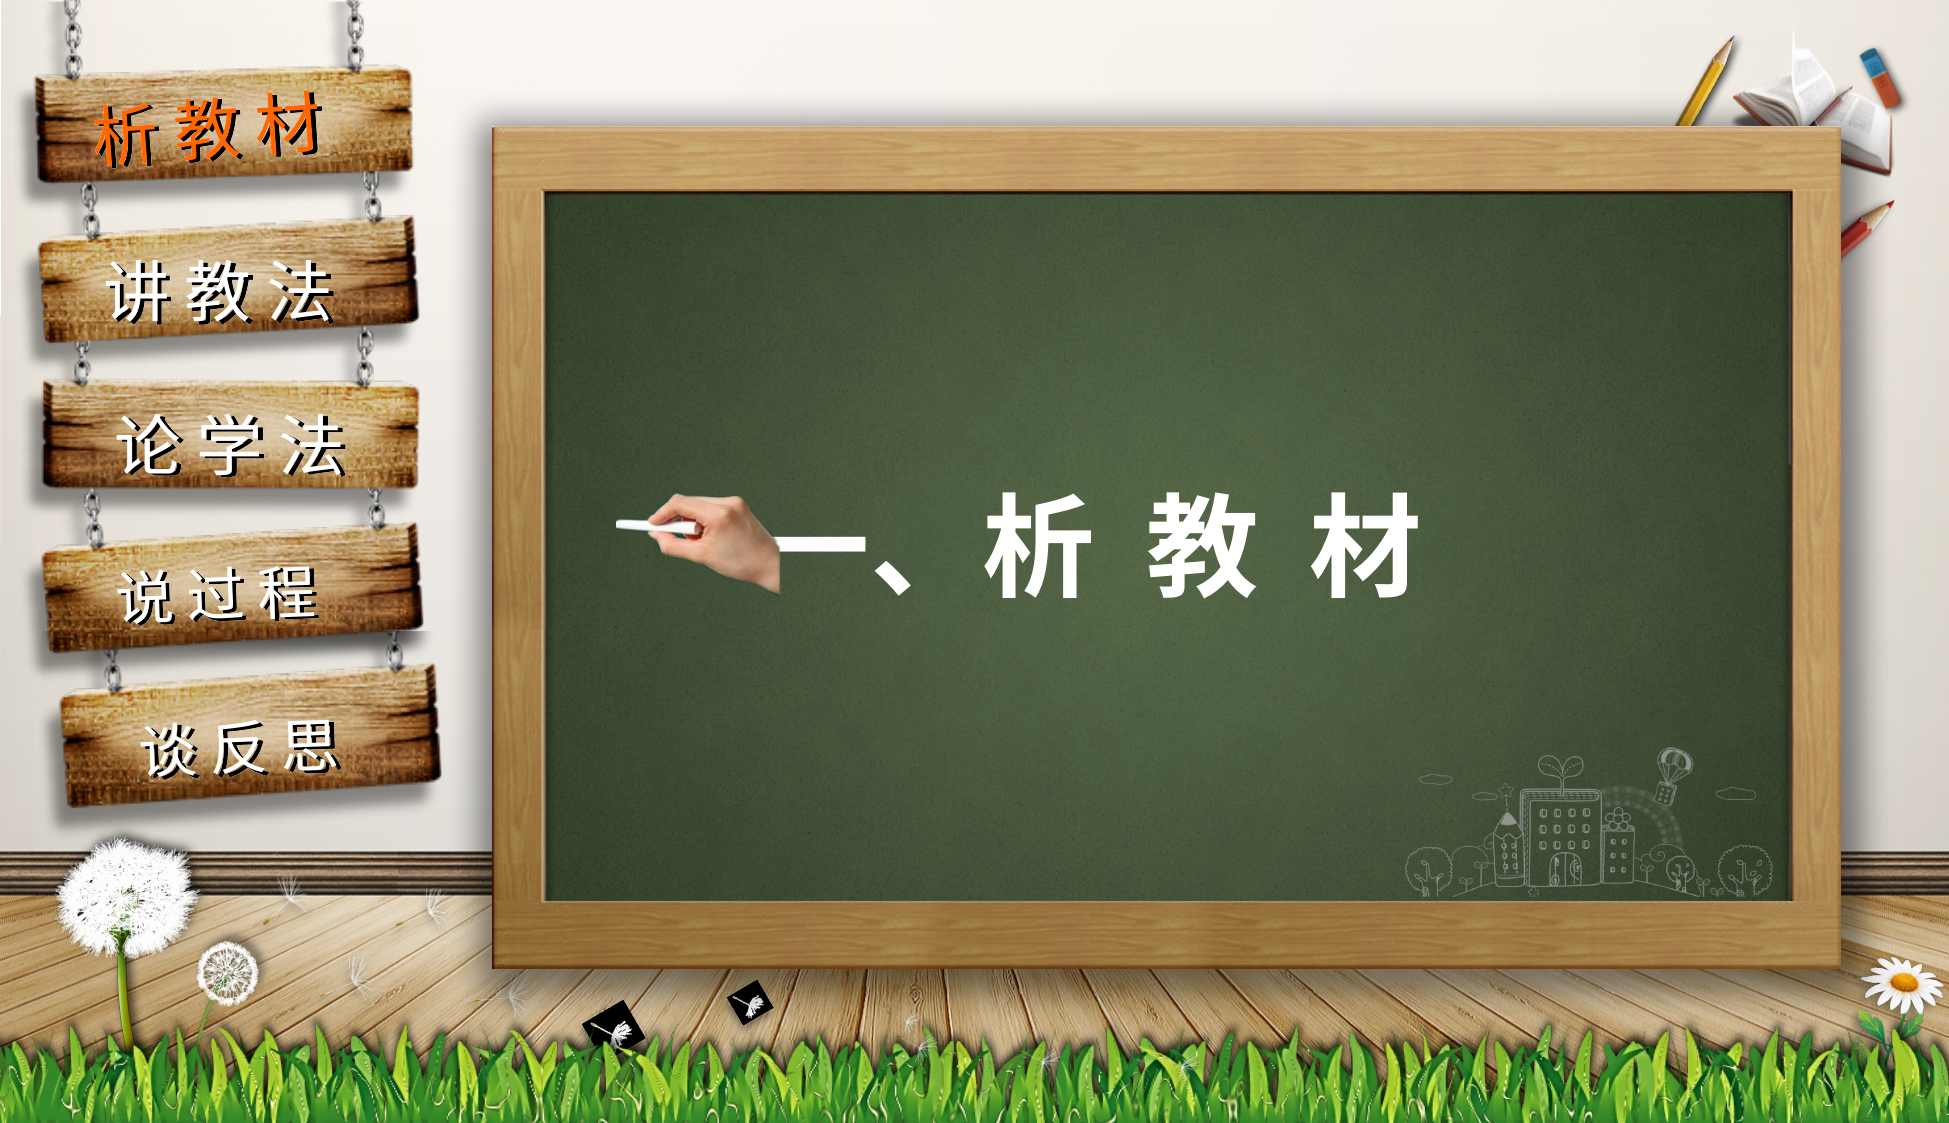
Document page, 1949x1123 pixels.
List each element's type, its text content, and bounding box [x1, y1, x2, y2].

text_box 析 教 材 [73, 65, 411, 184]
text_box 一、析 教 材 [664, 468, 1684, 619]
picture [0, 0, 1949, 1123]
